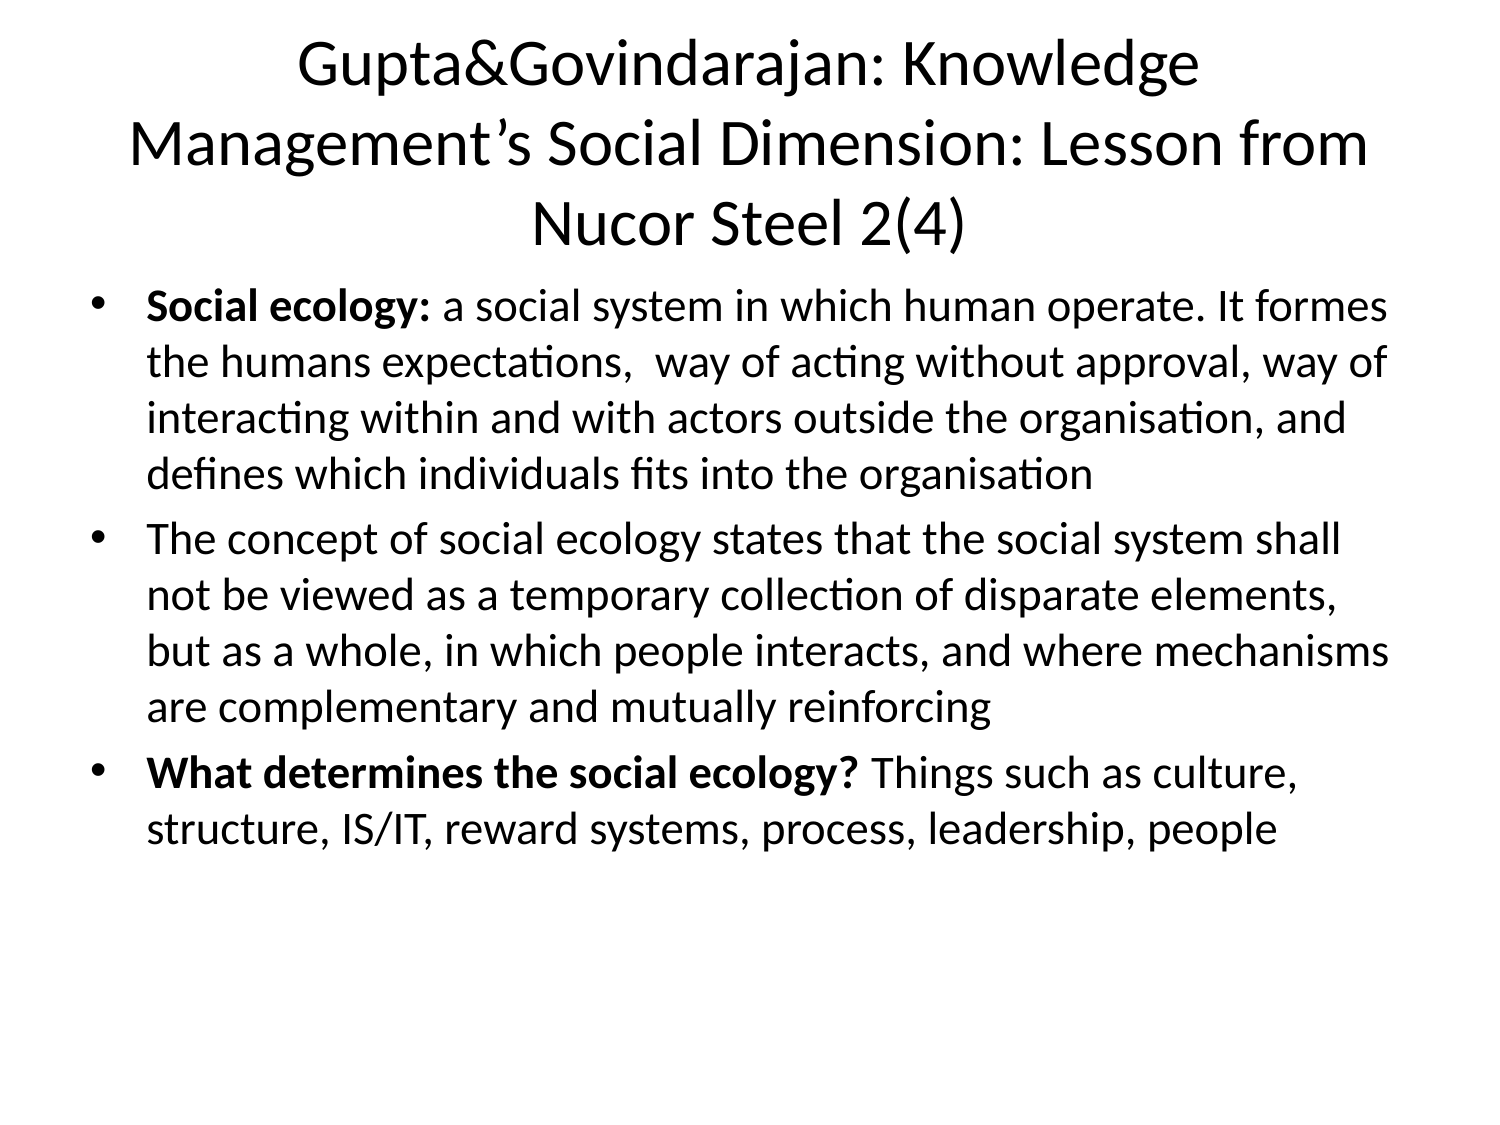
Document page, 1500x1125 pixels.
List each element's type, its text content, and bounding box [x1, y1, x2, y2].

list Social ecology: a social system in which human operate. It formes the humans expectations, way of acting without approval, way of interacting within and with actors outside the organisation, and defines which individuals fits into the organisation The concept of social ecology states that the social system shall not be viewed as a temporary collection of disparate elements, but as a whole, in which people interacts, and where mechanisms are complementary and mutually reinforcing What determines the social ecology? Things such as culture, structure, IS/IT, reward systems, process, leadership, people [75, 267, 1425, 870]
title Gupta&Govindarajan: Knowledge Management’s Social Dimension: Lesson from Nucor Steel 2(4) [75, 45, 1425, 233]
